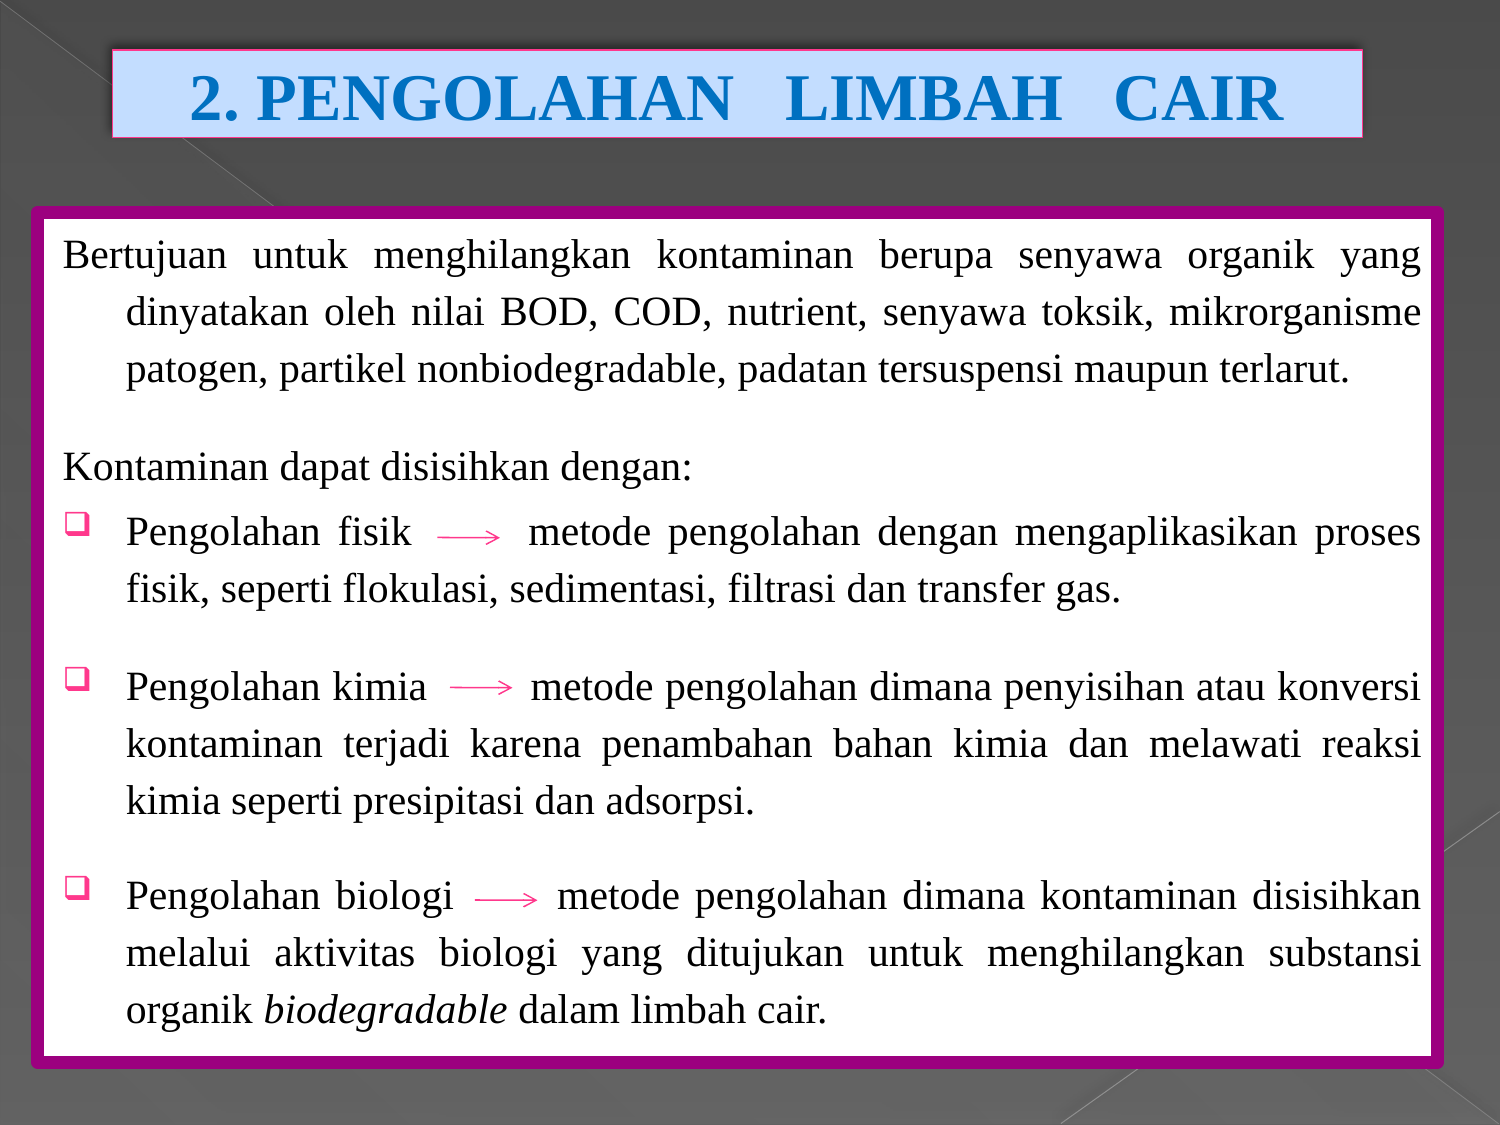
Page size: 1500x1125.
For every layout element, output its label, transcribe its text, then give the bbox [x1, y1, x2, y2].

text_box 2. Pengolahan Limbah cair [112, 49, 1363, 138]
text_box Bertujuan untuk menghilangkan kontaminan berupa senyawa organik yang dinyatakan oleh nilai BOD, COD, nutrient, senyawa toksik, mikrorganisme patogen, partikel nonbiodegradable, padatan tersuspensi maupun terlarut. Kontaminan dapat disisihkan dengan: Pengolahan fisik metode pengolahan dengan mengaplikasikan proses fisik, seperti flokulasi, sedimentasi, filtrasi dan transfer gas. Pengolahan kimia metode pengolahan dimana penyisihan atau konversi kontaminan terjadi karena penambahan bahan kimia dan melawati reaksi kimia seperti presipitasi dan adsorpsi. Pengolahan biologi metode pengolahan dimana kontaminan disisihkan melalui aktivitas biologi yang ditujukan untuk menghilangkan substansi organik biodegradable dalam limbah cair. [35, 210, 1440, 1064]
